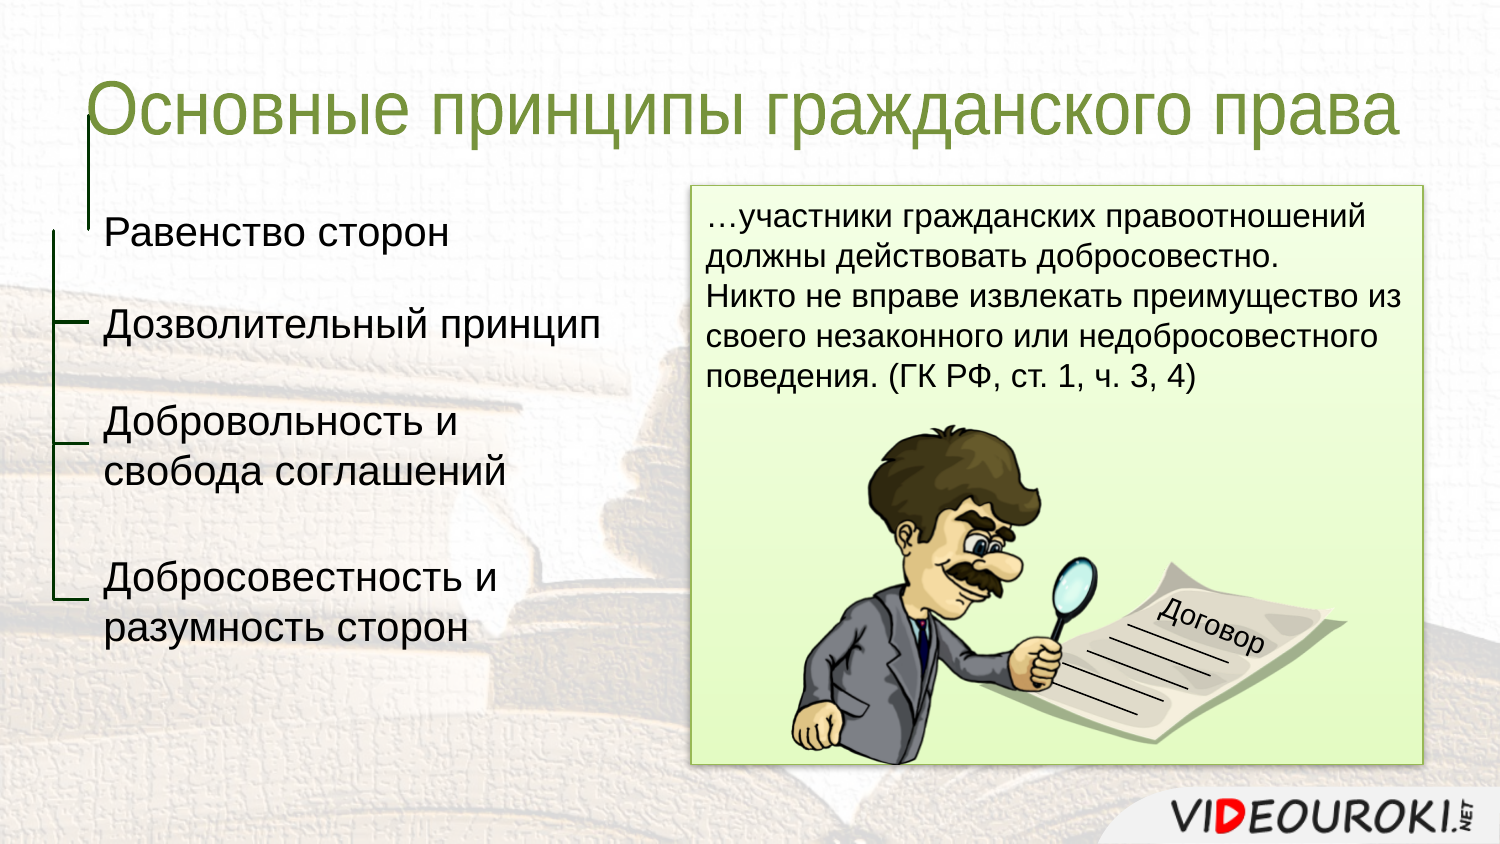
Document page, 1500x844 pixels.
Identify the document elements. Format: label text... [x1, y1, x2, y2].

text_box Добровольность и свобода соглашений [88, 386, 632, 502]
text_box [24, 258, 118, 295]
text_box Равенство сторон [88, 197, 632, 263]
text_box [0, 504, 149, 541]
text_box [1121, 662, 1164, 702]
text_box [1097, 786, 1500, 844]
picture [790, 424, 1348, 765]
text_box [9, 365, 132, 402]
text_box Дозволительный принцип [88, 289, 632, 355]
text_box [1127, 624, 1229, 664]
text_box …участники гражданских правоотношений должны действовать добросовестно. Никто не вправе извлекать преимущество из своего незаконного или недобросовестного поведения. (ГК РФ, ст. 1, ч. 3, 4) [690, 187, 1424, 402]
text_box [1121, 676, 1138, 715]
text_box Добросовестность и разумность сторон [88, 541, 632, 657]
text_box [1121, 650, 1189, 690]
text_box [1121, 637, 1211, 677]
text_box [690, 402, 1424, 765]
